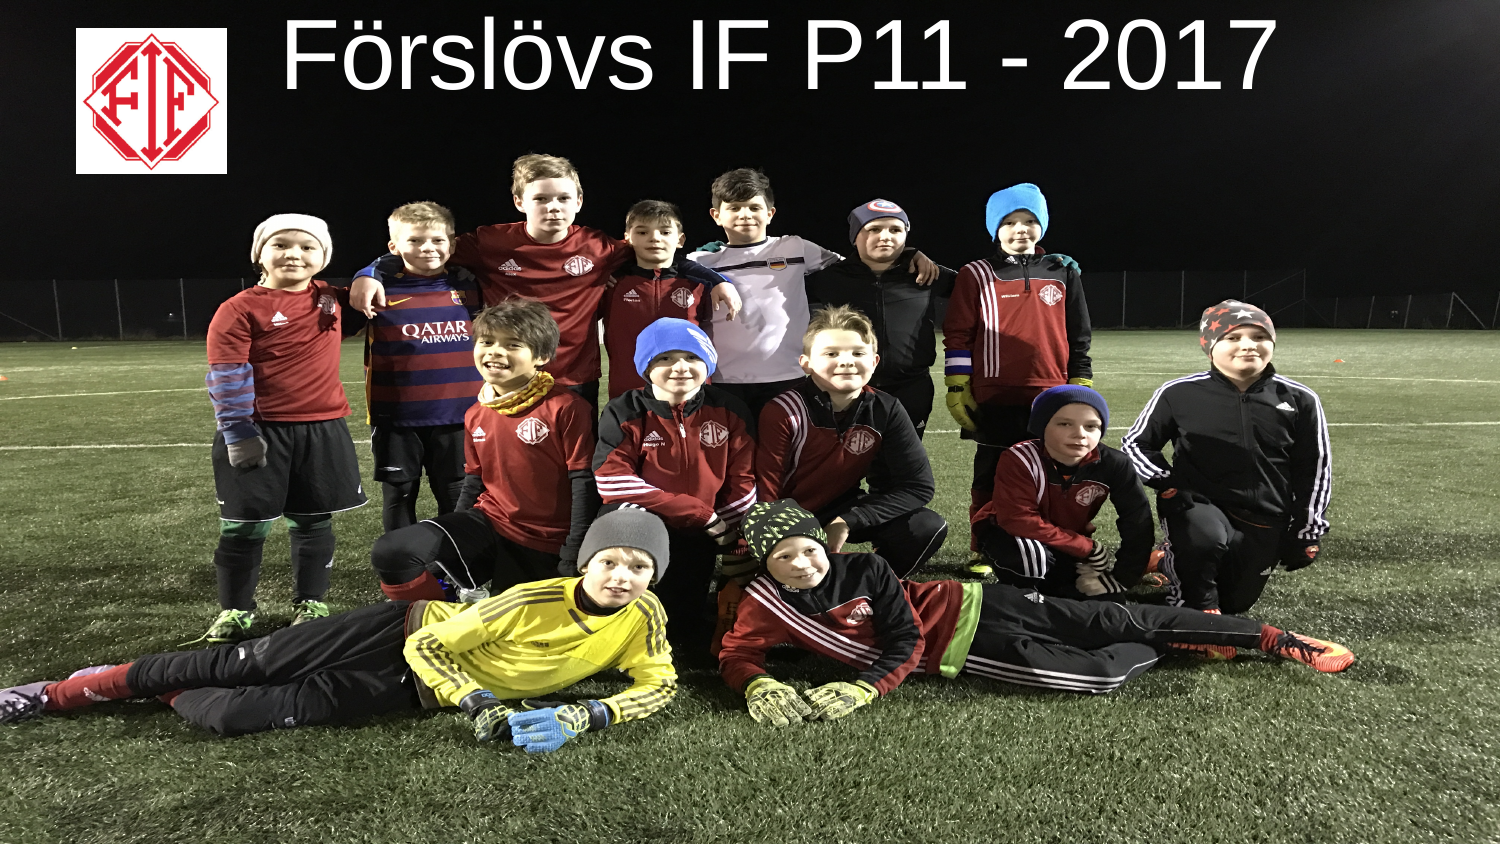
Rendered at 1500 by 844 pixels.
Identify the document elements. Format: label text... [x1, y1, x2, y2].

picture [0, 0, 1500, 844]
text_box Förslövs IF P11 - 2017 [264, 0, 1334, 123]
